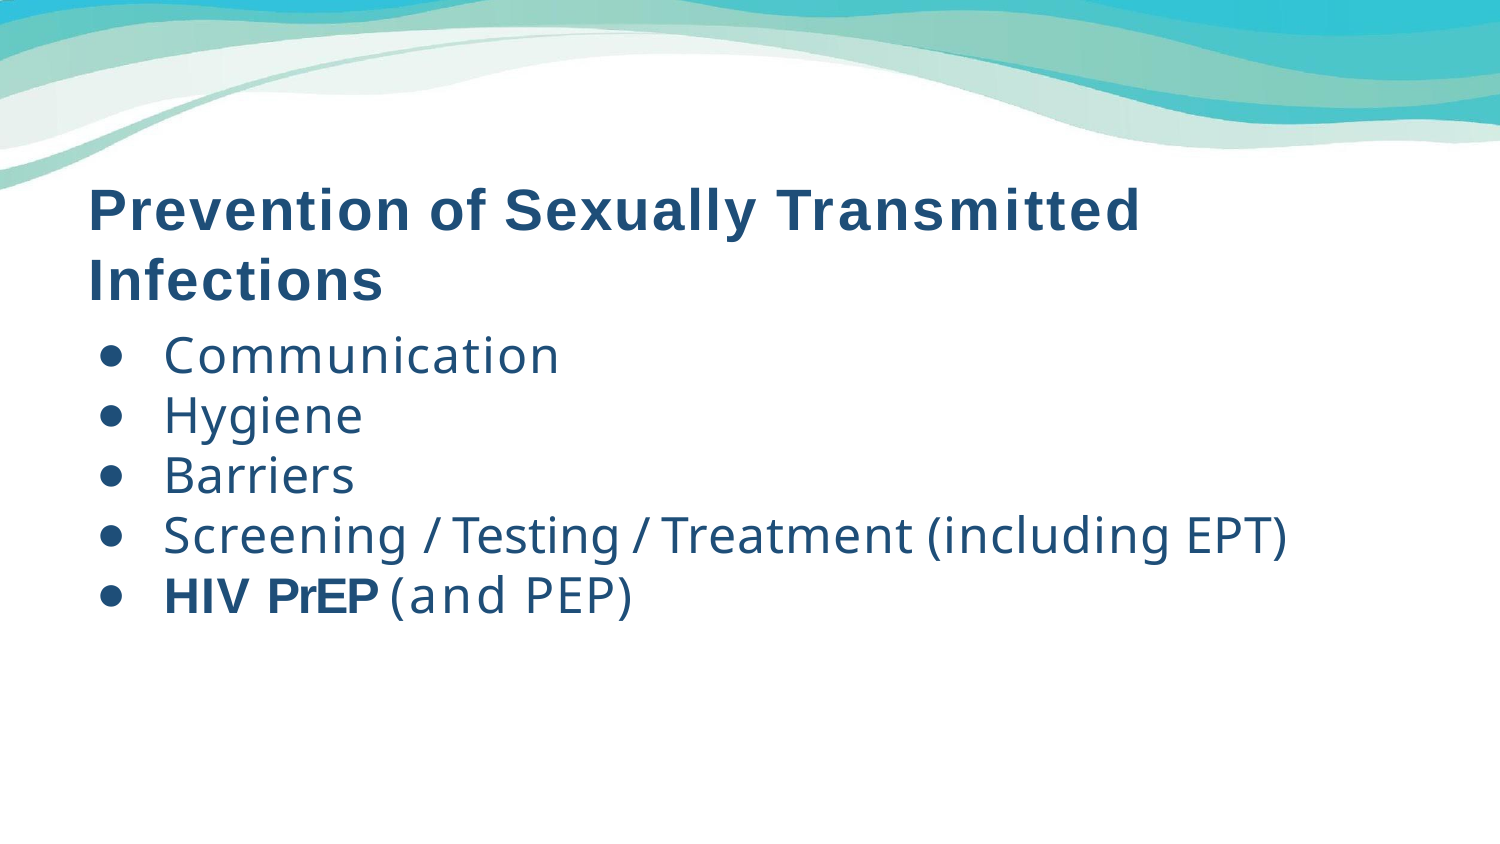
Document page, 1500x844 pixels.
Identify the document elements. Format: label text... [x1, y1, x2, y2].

text_box Communication Hygiene Barriers Screening / Testing / Treatment (including EPT) HIV PrEP (and PEP) [94, 321, 1344, 624]
title Prevention of Sexually Transmitted Infections [47, 169, 1453, 313]
text_box [0, 0, 1500, 191]
